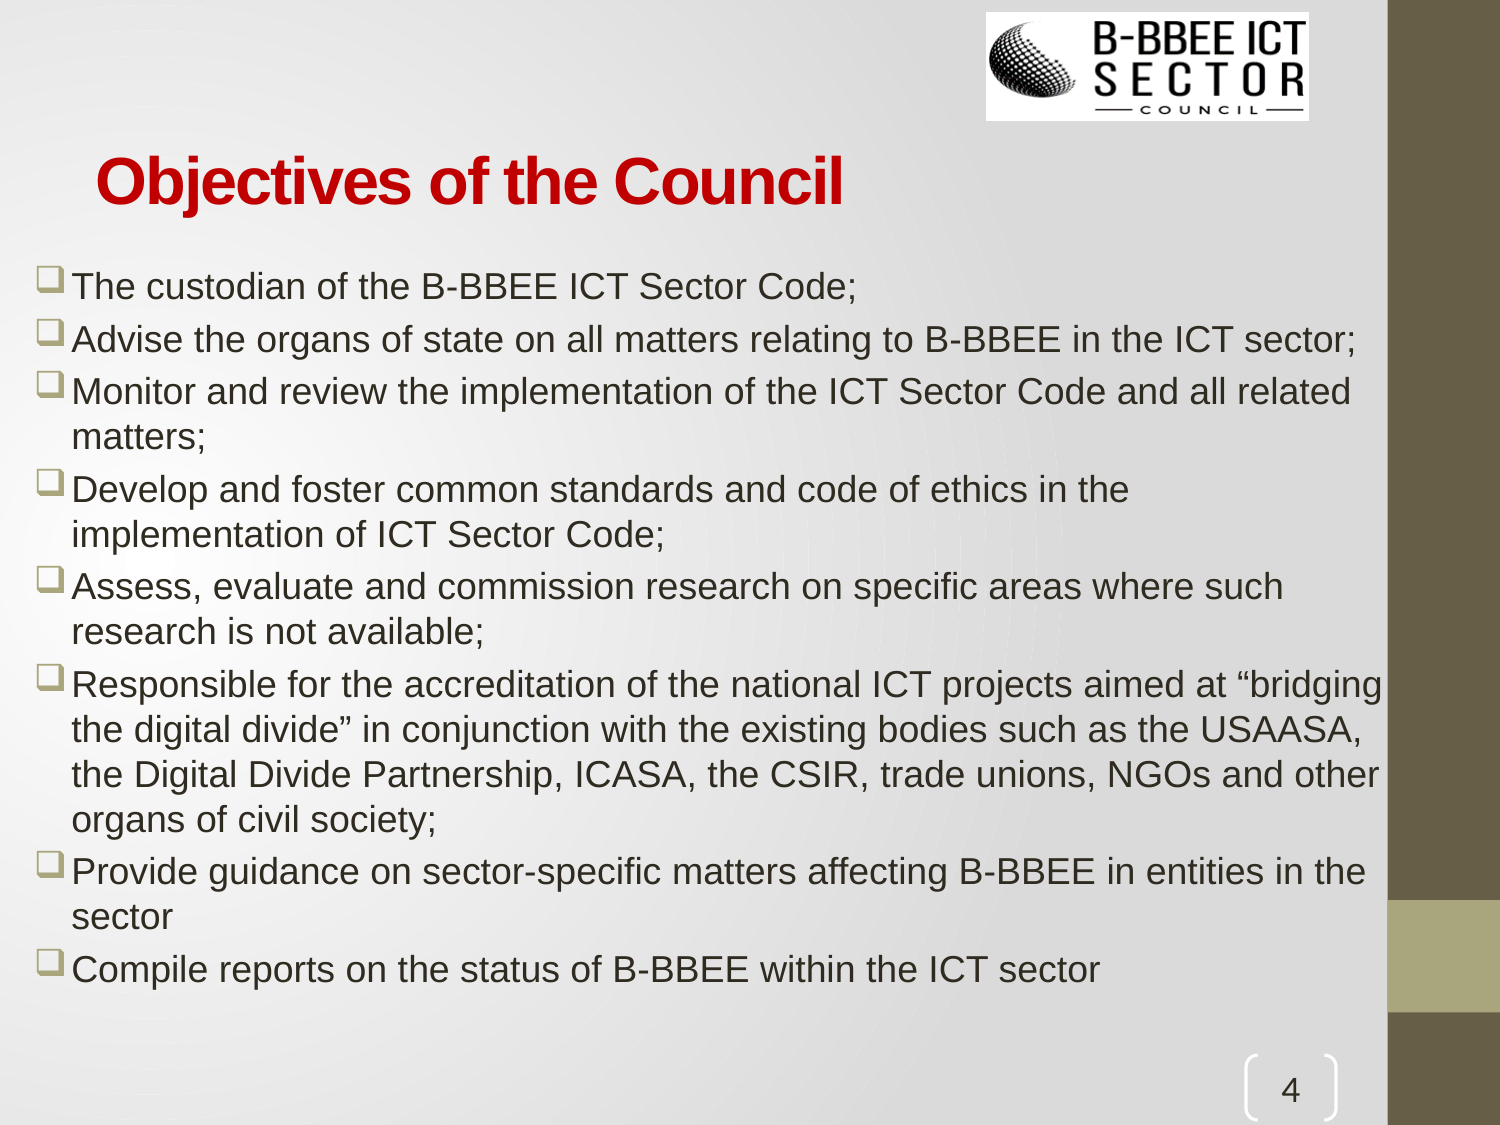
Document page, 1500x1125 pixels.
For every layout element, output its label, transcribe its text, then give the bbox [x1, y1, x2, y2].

picture [985, 11, 1309, 121]
title Objectives of the Council [80, 101, 1034, 254]
slide_number 4 [1244, 1053, 1338, 1122]
list The custodian of the B-BBEE ICT Sector Code; Advise the organs of state on all matters relating to B-BBEE in the ICT sector; Monitor and review the implementation of the ICT Sector Code and all related matters; Develop and foster common standards and code of ethics in the implementation of ICT Sector Code; Assess, evaluate and commission research on specific areas where such research is not available; Responsible for the accreditation of the national ICT projects aimed at “bridging the digital divide” in conjunction with the existing bodies such as the USAASA, the Digital Divide Partnership, ICASA, the CSIR, trade unions, NGOs and other organs of civil society; Provide guidance on sector-specific matters affecting B-BBEE in entities in the sector Compile reports on the status of B-BBEE within the ICT sector [0, 254, 1400, 1092]
